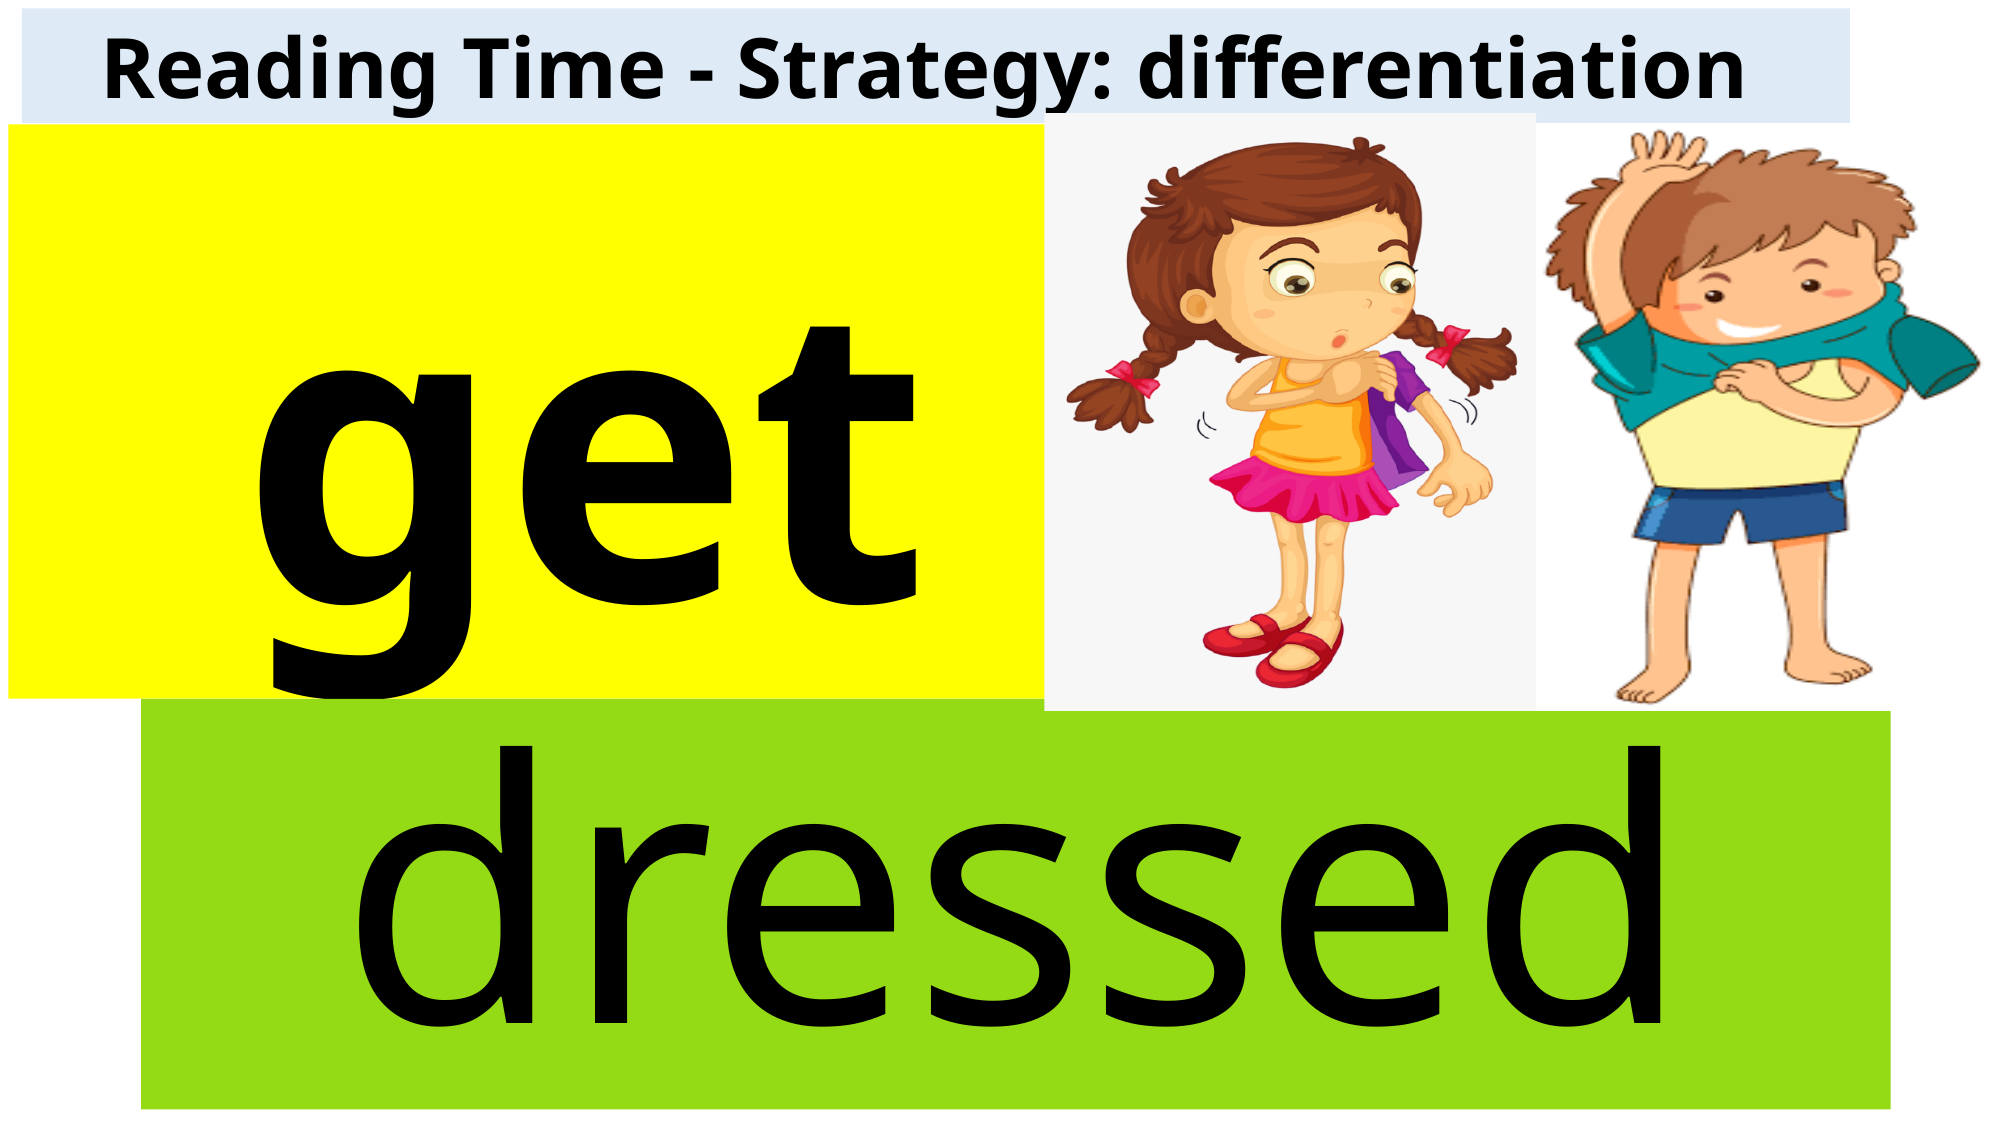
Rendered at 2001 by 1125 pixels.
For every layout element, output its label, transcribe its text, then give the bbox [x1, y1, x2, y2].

text_box dressed [141, 698, 1891, 1110]
text_box Reading Time - Strategy: differentiation [21, 8, 1850, 123]
title get [8, 124, 1044, 699]
picture [1044, 113, 1992, 711]
